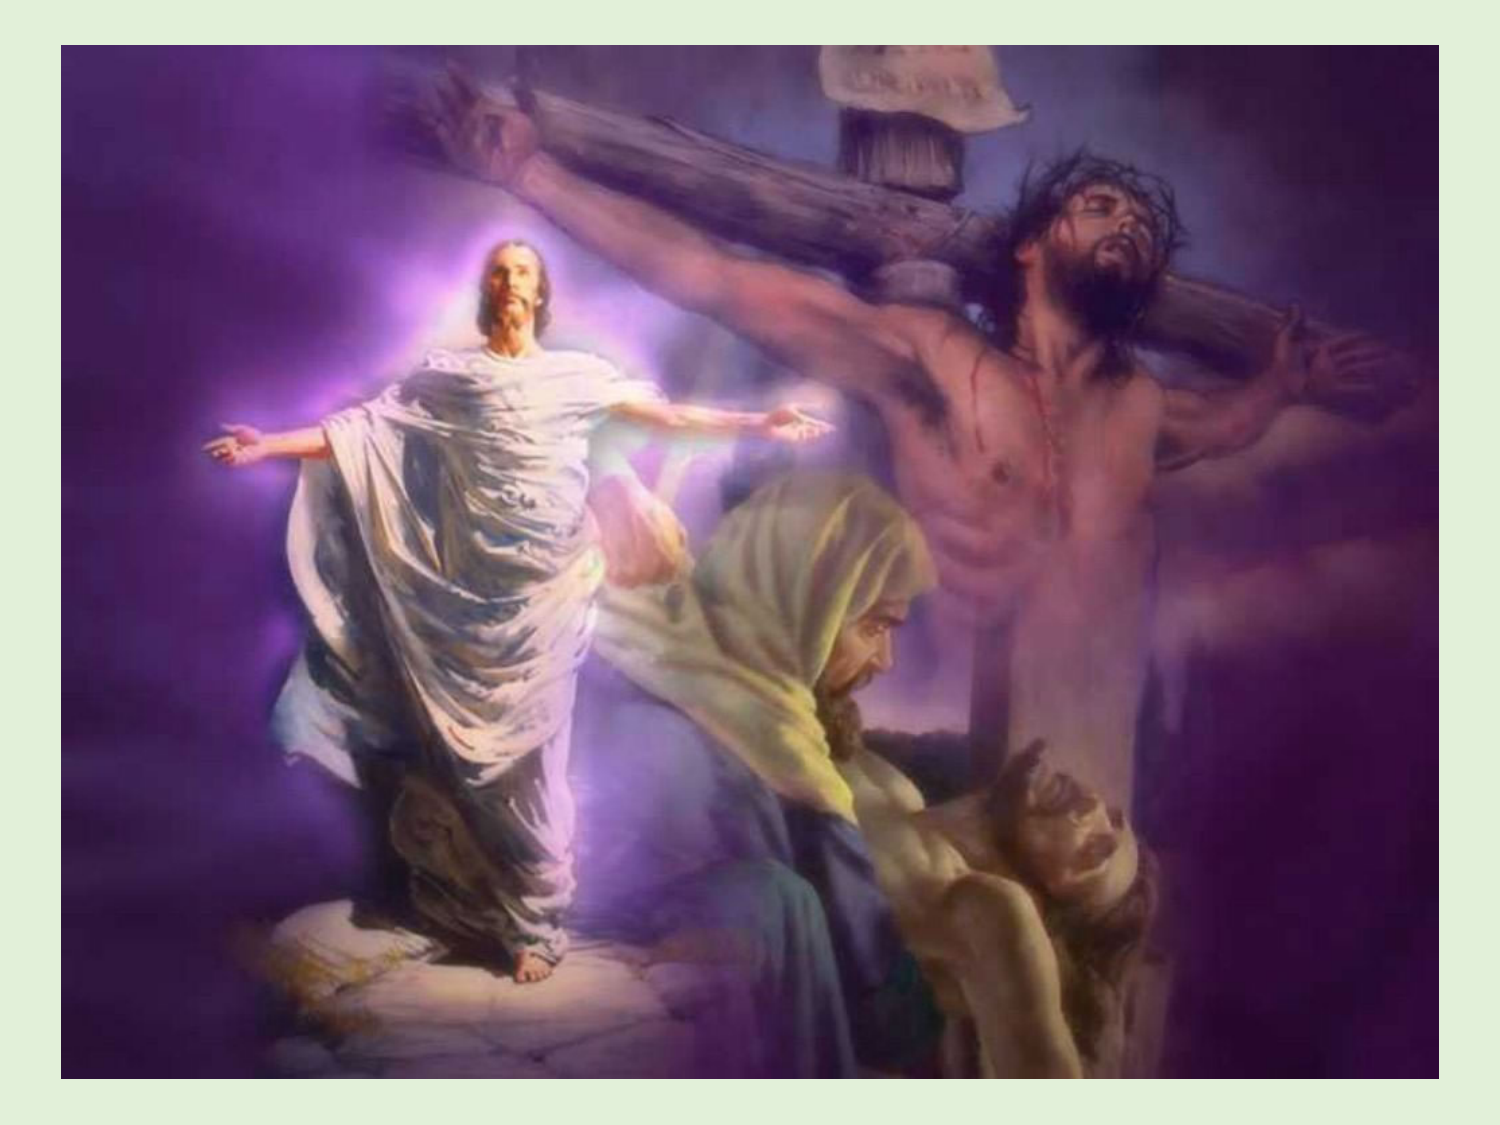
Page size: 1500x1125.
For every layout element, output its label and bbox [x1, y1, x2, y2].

picture [61, 45, 1439, 1079]
